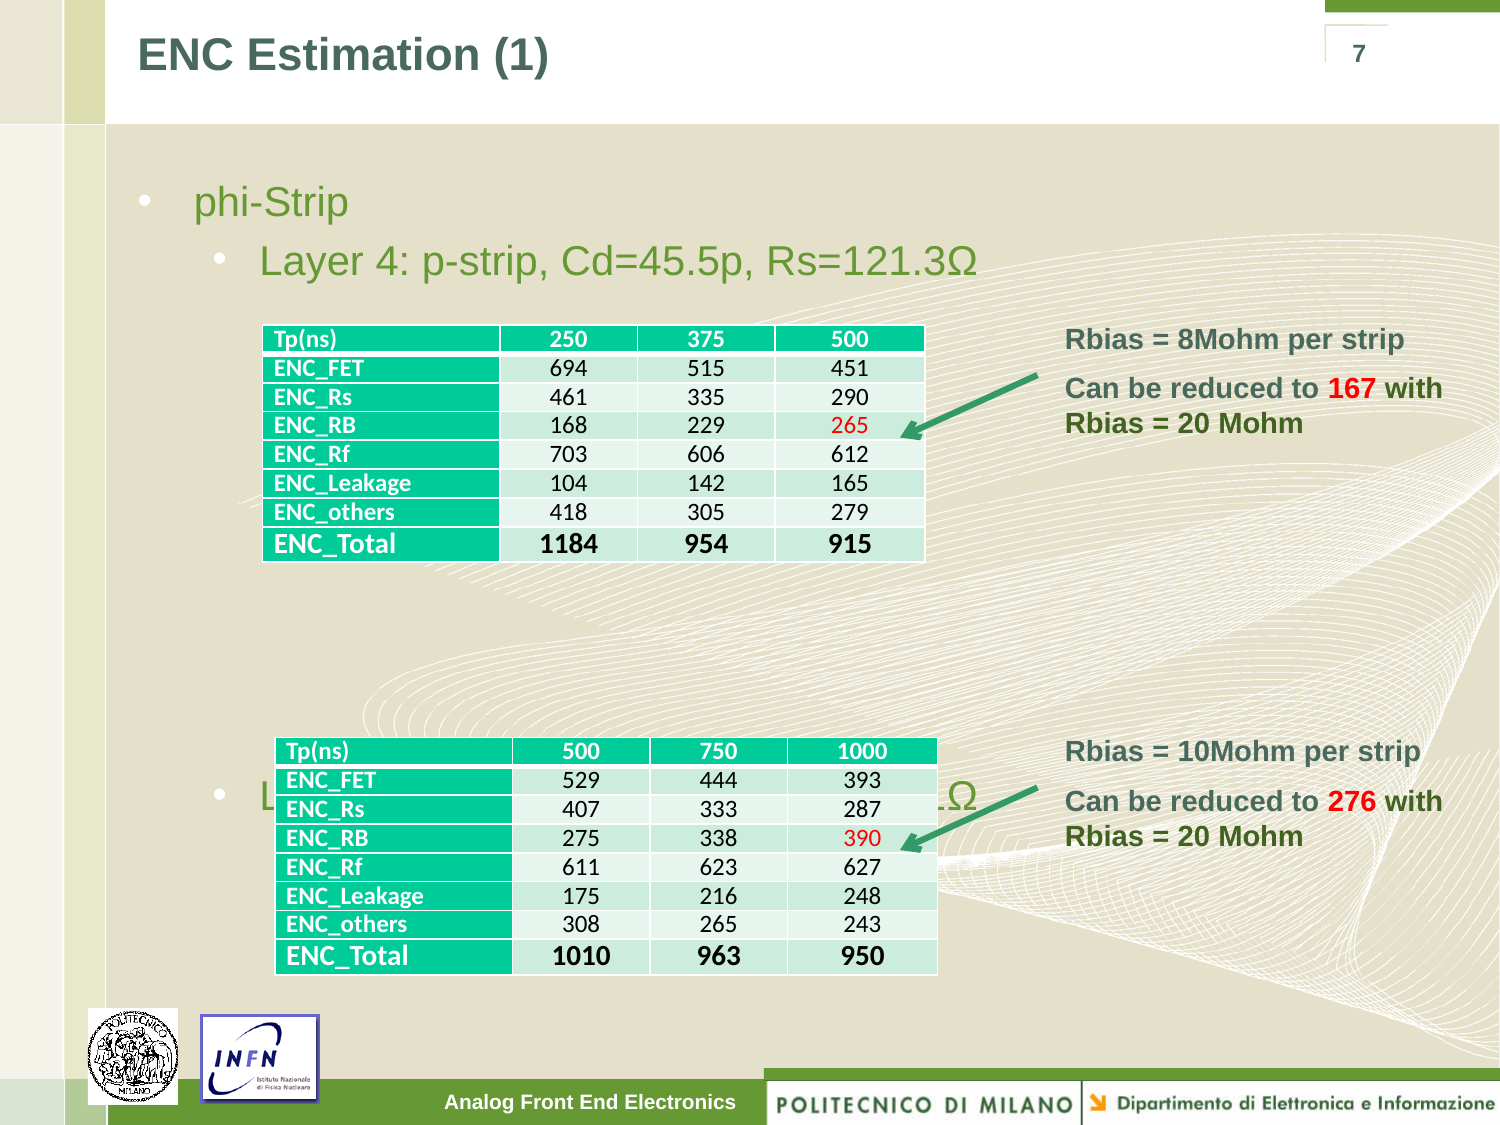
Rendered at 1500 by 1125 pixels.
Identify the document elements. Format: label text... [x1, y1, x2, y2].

slide_number 7 [1341, 37, 1500, 63]
table_header 500 [776, 326, 924, 351]
table_cell 168 [501, 412, 637, 439]
table_cell 265 [776, 412, 894, 439]
table_cell 703 [501, 441, 637, 468]
table_header 375 [638, 326, 774, 351]
list phi-Strip Layer 4: p-strip, Cd=45.5p, Rs=121.3Ω Layer 5: p-strip, Cd=57.1p, Rs=152.1Ω [137, 174, 1450, 988]
table_header 500 [513, 738, 649, 764]
text_box Rbias = 8Mohm per strip Can be reduced to 167 with Rbias = 20 Mohm [1050, 312, 1463, 447]
table_cell 335 [638, 384, 774, 411]
table_cell ENC_FET [276, 769, 512, 794]
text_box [899, 787, 1038, 851]
table_cell 142 [638, 470, 774, 497]
table_cell ENC_Rf [263, 441, 499, 468]
title ENC Estimation (1) [137, 24, 1275, 163]
table_cell ENC_others [263, 499, 499, 526]
table_cell 963 [651, 940, 787, 974]
table_header Tp(ns) [276, 738, 512, 764]
table_cell ENC_RB [276, 825, 512, 852]
table_cell ENC_Total [263, 528, 499, 561]
table_cell 954 [638, 528, 774, 561]
table_cell ENC_RB [263, 412, 499, 439]
table_cell 338 [651, 825, 787, 852]
table_cell 515 [638, 357, 774, 382]
table_cell 165 [776, 470, 924, 497]
text_box Rbias = 10Mohm per strip Can be reduced to 276 with Rbias = 20 Mohm [1050, 725, 1463, 860]
table_cell 418 [501, 499, 637, 526]
table_cell ENC_others [276, 911, 512, 938]
table_cell ENC_Leakage [263, 470, 499, 497]
table_cell 611 [513, 854, 649, 881]
table_cell 606 [638, 441, 774, 468]
table_cell 1010 [513, 940, 649, 974]
table_header 250 [501, 326, 637, 351]
table_cell 279 [776, 499, 924, 526]
table_cell 290 [776, 384, 894, 411]
table_cell 444 [651, 769, 787, 794]
table_cell 627 [788, 854, 937, 881]
table_header 750 [651, 738, 787, 764]
table_cell 175 [513, 882, 649, 910]
table_cell 694 [501, 357, 637, 382]
table_cell ENC_Total [276, 940, 512, 974]
table_cell 407 [513, 796, 649, 823]
table_cell 915 [776, 528, 924, 561]
table_cell ENC_Rf [276, 854, 512, 881]
table_cell 275 [513, 825, 649, 852]
table_cell 333 [651, 796, 787, 823]
table_cell ENC_FET [263, 357, 499, 382]
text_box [899, 374, 1038, 438]
table_cell 1184 [501, 528, 637, 561]
table_cell 243 [788, 911, 937, 938]
table_cell 248 [788, 882, 937, 910]
table_cell 216 [651, 882, 787, 910]
table_cell 451 [776, 357, 924, 382]
table_cell 461 [501, 384, 637, 411]
picture [0, 112, 1500, 1125]
table_cell 229 [638, 412, 774, 439]
table_cell ENC_Rs [263, 384, 499, 411]
table_cell 265 [651, 911, 787, 938]
table_cell ENC_Leakage [276, 882, 512, 910]
table_cell 950 [788, 940, 937, 974]
table_cell 623 [651, 854, 787, 881]
table_cell 612 [776, 441, 924, 468]
table_cell 390 [788, 825, 894, 852]
table_header 1000 [788, 738, 937, 764]
table_cell 287 [788, 796, 894, 823]
table_cell ENC_Rs [276, 796, 512, 823]
table_cell 104 [501, 470, 637, 497]
table_cell 305 [638, 499, 774, 526]
table_cell 393 [788, 769, 937, 794]
table_cell 308 [513, 911, 649, 938]
table_header Tp(ns) [263, 326, 499, 351]
table_cell 529 [513, 769, 649, 794]
